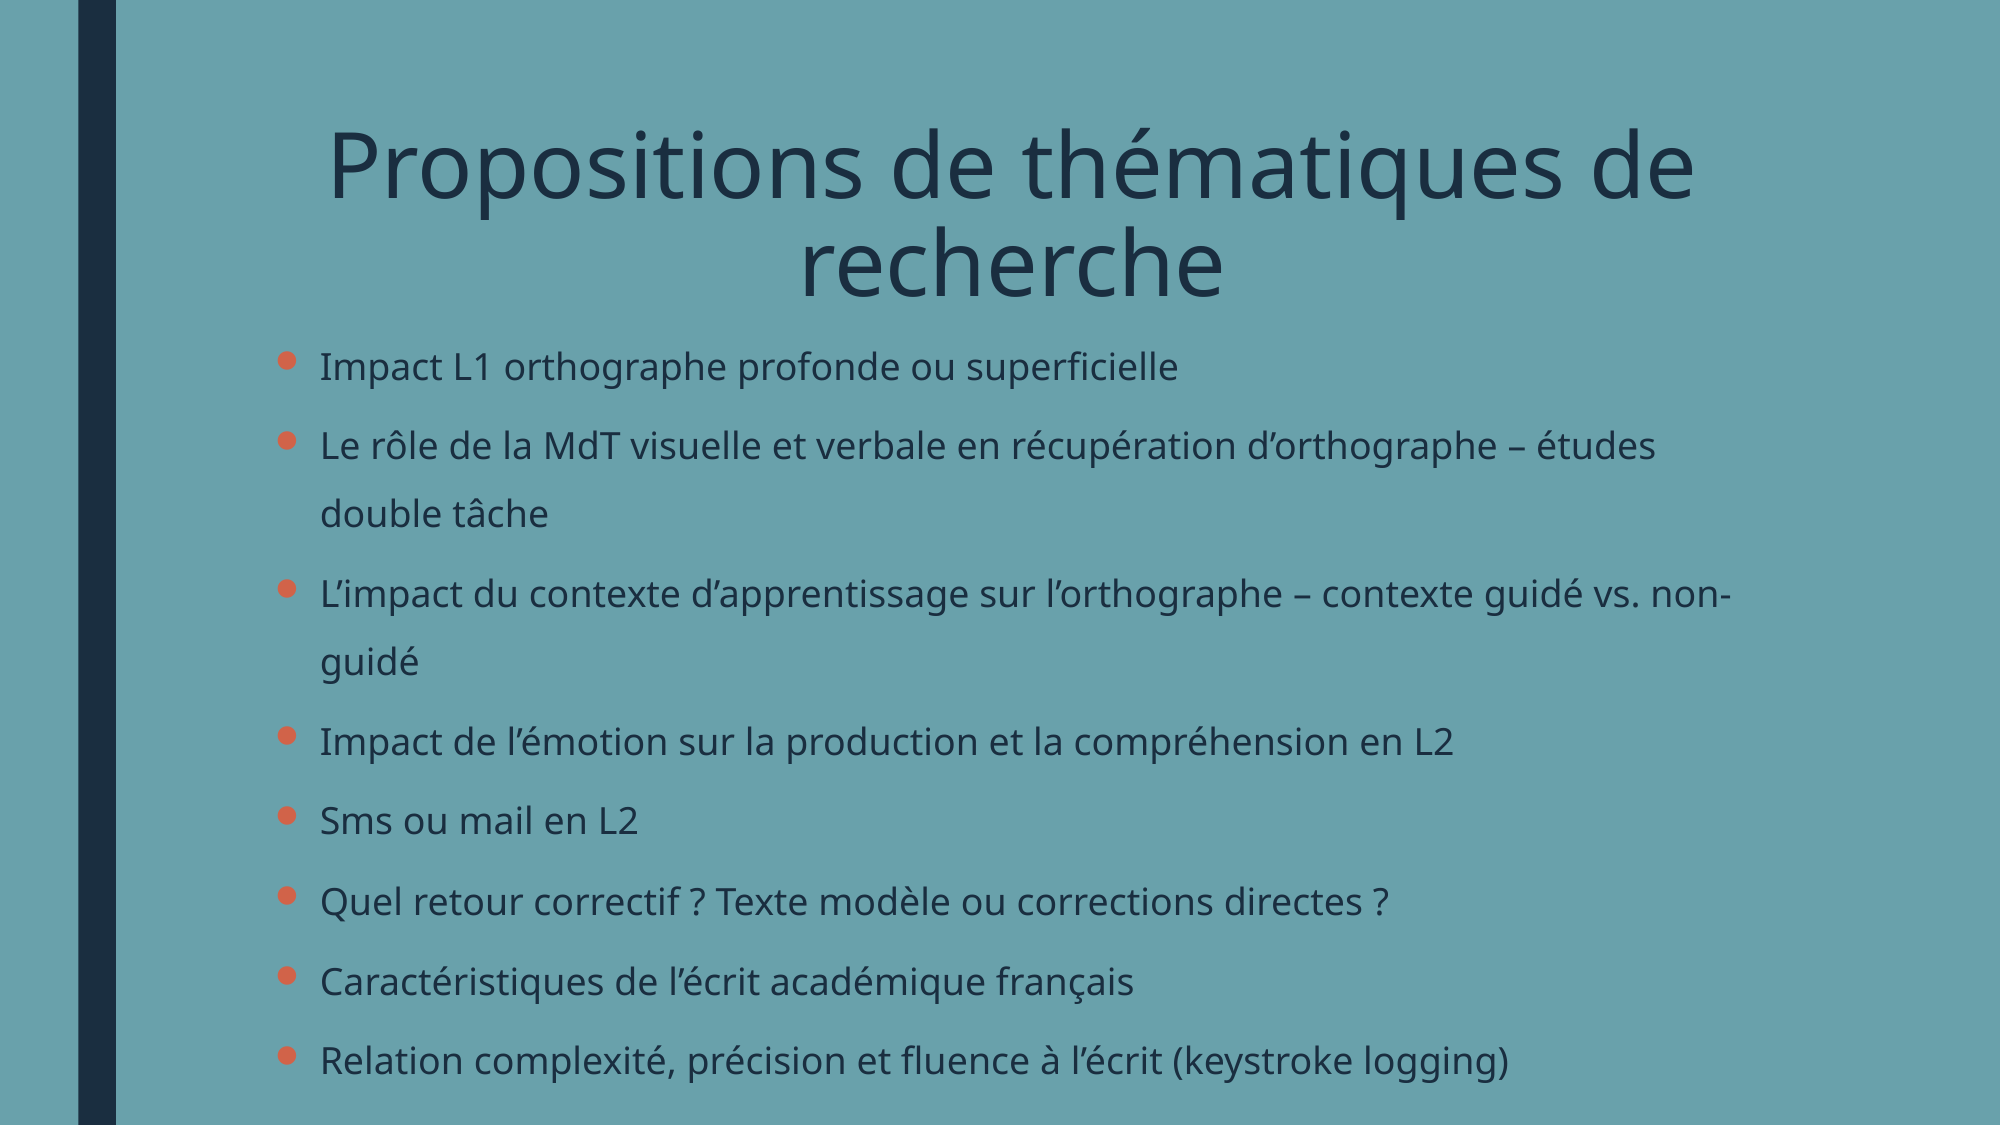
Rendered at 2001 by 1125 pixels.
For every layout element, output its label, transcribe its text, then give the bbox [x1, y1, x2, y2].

text_box Impact L1 orthographe profonde ou superficielle Le rôle de la MdT visuelle et verbale en récupération d’orthographe – études double tâche L’impact du contexte d’apprentissage sur l’orthographe – contexte guidé vs. non-guidé Impact de l’émotion sur la production et la compréhension en L2 Sms ou mail en L2 Quel retour correctif ? Texte modèle ou corrections directes ? Caractéristiques de l’écrit académique français Relation complexité, précision et fluence à l’écrit (keystroke logging) Impact L1 sur le développement de la morphosyntaxe à l’oral et à l’écrit en L2 [260, 312, 1765, 1125]
title Propositions de thématiques de recherche [225, 112, 1800, 357]
